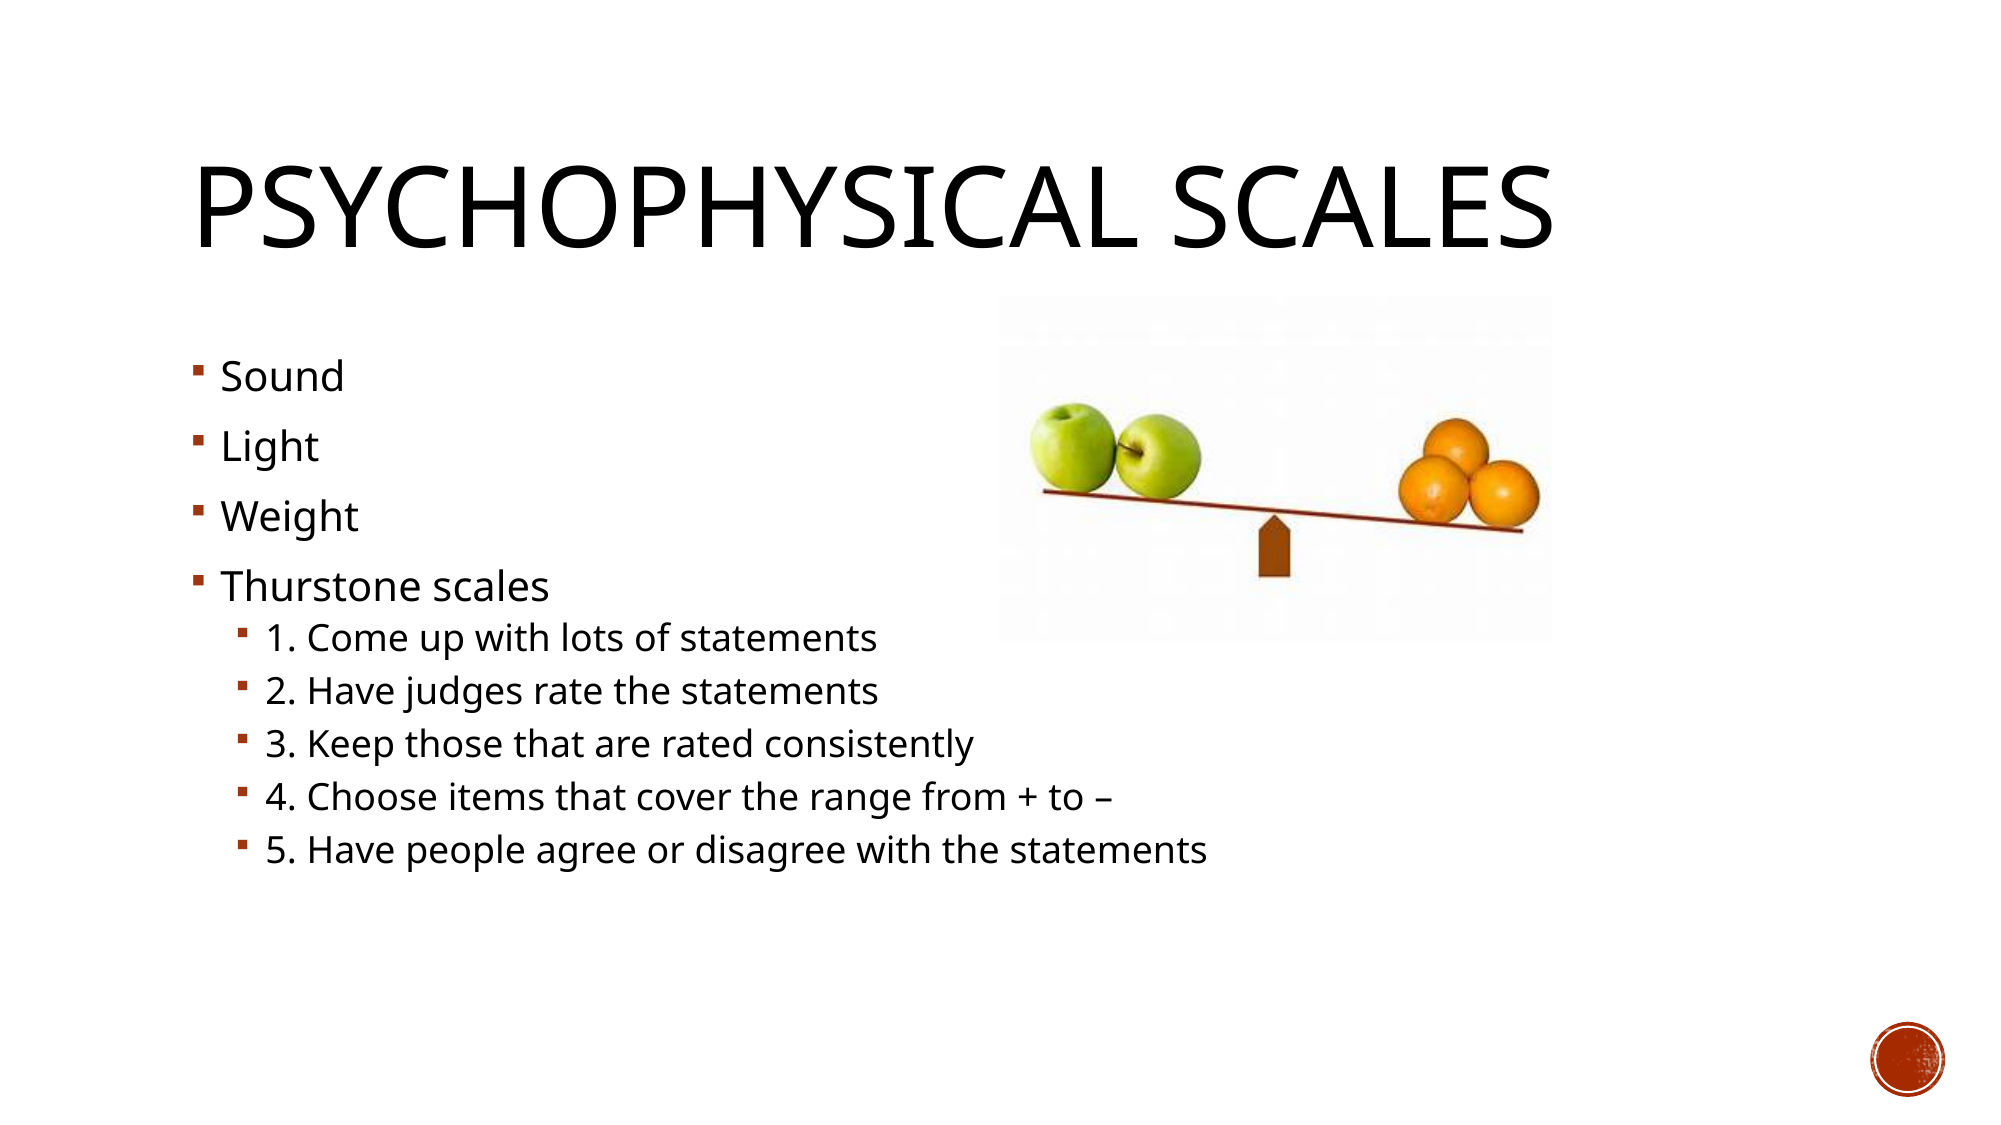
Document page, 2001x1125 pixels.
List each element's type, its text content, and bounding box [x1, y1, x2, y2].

picture [999, 296, 1552, 641]
list Sound Light Weight Thurstone scales 1. Come up with lots of statements 2. Have judges rate the statements 3. Keep those that are rated consistently 4. Choose items that cover the range from + to – 5. Have people agree or disagree with the statements [175, 348, 1826, 1013]
title Psychophysical scales [175, 79, 1826, 344]
